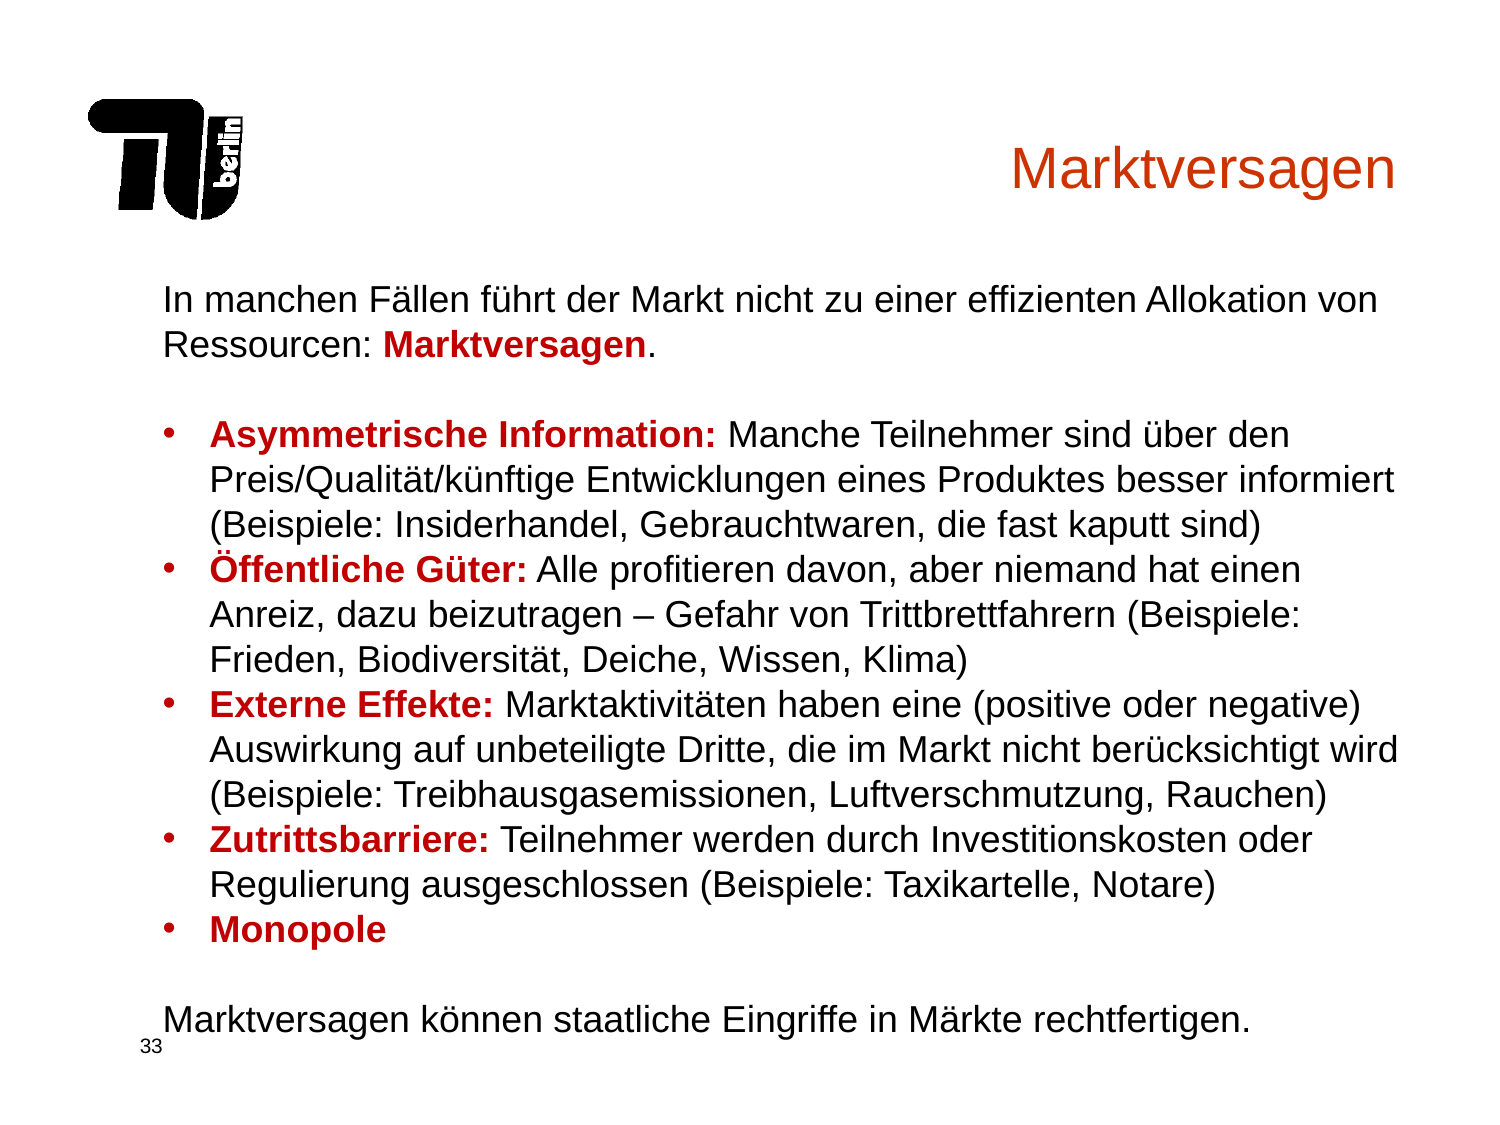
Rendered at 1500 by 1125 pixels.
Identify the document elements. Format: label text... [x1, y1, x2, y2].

text_box In manchen Fällen führt der Markt nicht zu einer effizienten Allokation von Ressourcen: Marktversagen. Asymmetrische Information: Manche Teilnehmer sind über den Preis/Qualität/künftige Entwicklungen eines Produktes besser informiert (Beispiele: Insiderhandel, Gebrauchtwaren, die fast kaputt sind) Öffentliche Güter: Alle profitieren davon, aber niemand hat einen Anreiz, dazu beizutragen – Gefahr von Trittbrettfahrern (Beispiele: Frieden, Biodiversität, Deiche, Wissen, Klima) Externe Effekte: Marktaktivitäten haben eine (positive oder negative) Auswirkung auf unbeteiligte Dritte, die im Markt nicht berücksichtigt wird (Beispiele: Treibhausgasemissionen, Luftverschmutzung, Rauchen) Zutrittsbarriere: Teilnehmer werden durch Investitionskosten oder Regulierung ausgeschlossen (Beispiele: Taxikartelle, Notare) Monopole Marktversagen können staatliche Eingriffe in Märkte rechtfertigen. [147, 267, 1427, 1125]
title Marktversagen [312, 62, 1413, 209]
picture [88, 99, 243, 220]
